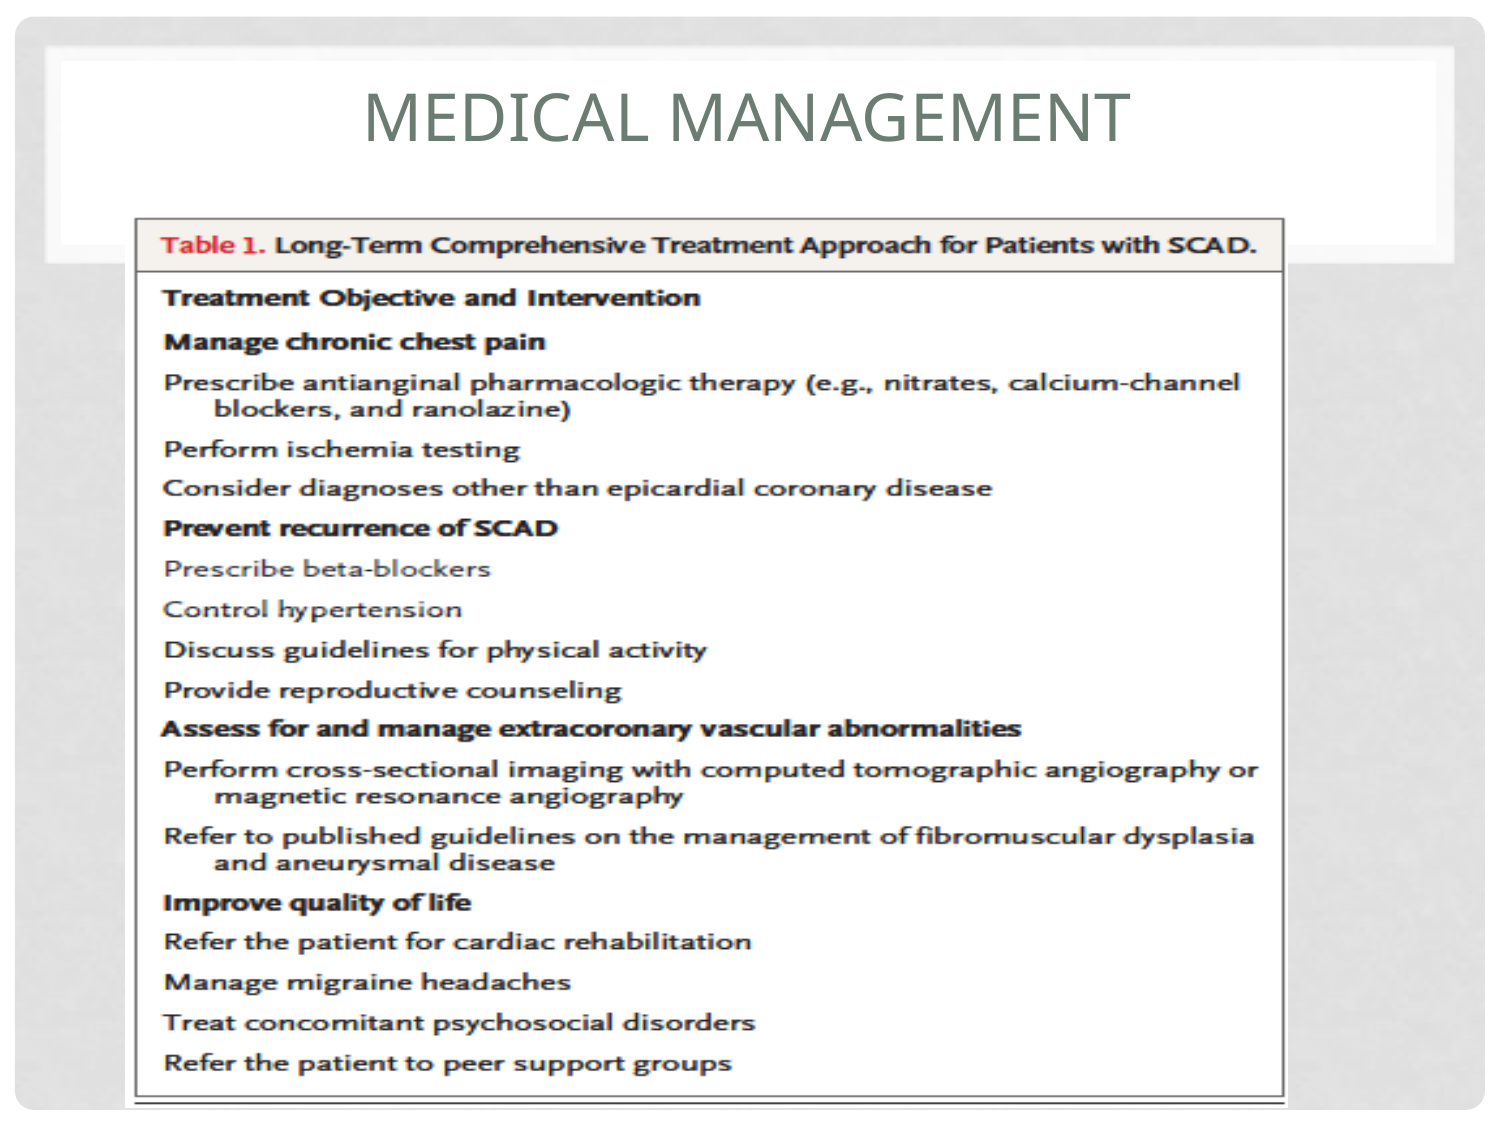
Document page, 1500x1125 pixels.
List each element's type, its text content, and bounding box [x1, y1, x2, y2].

title Medical management [69, 66, 1425, 163]
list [124, 199, 1288, 1109]
